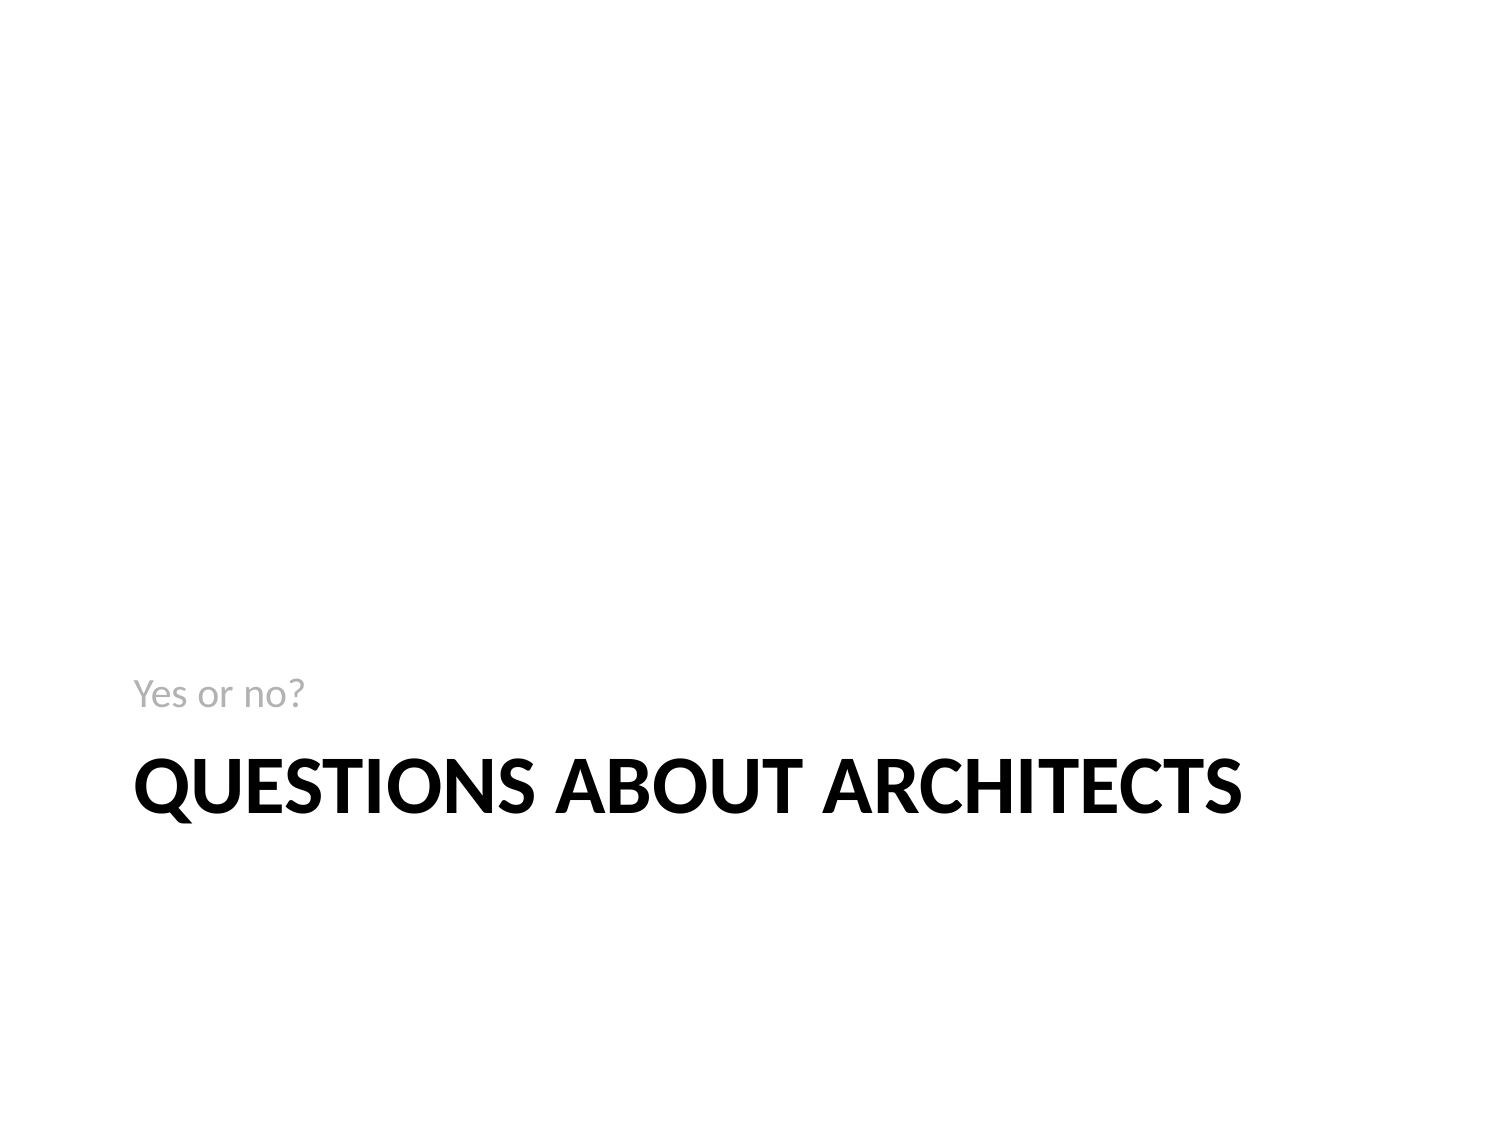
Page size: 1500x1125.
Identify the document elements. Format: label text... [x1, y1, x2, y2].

list Yes or no? [118, 476, 1394, 723]
title Questions about architects [118, 723, 1394, 947]
